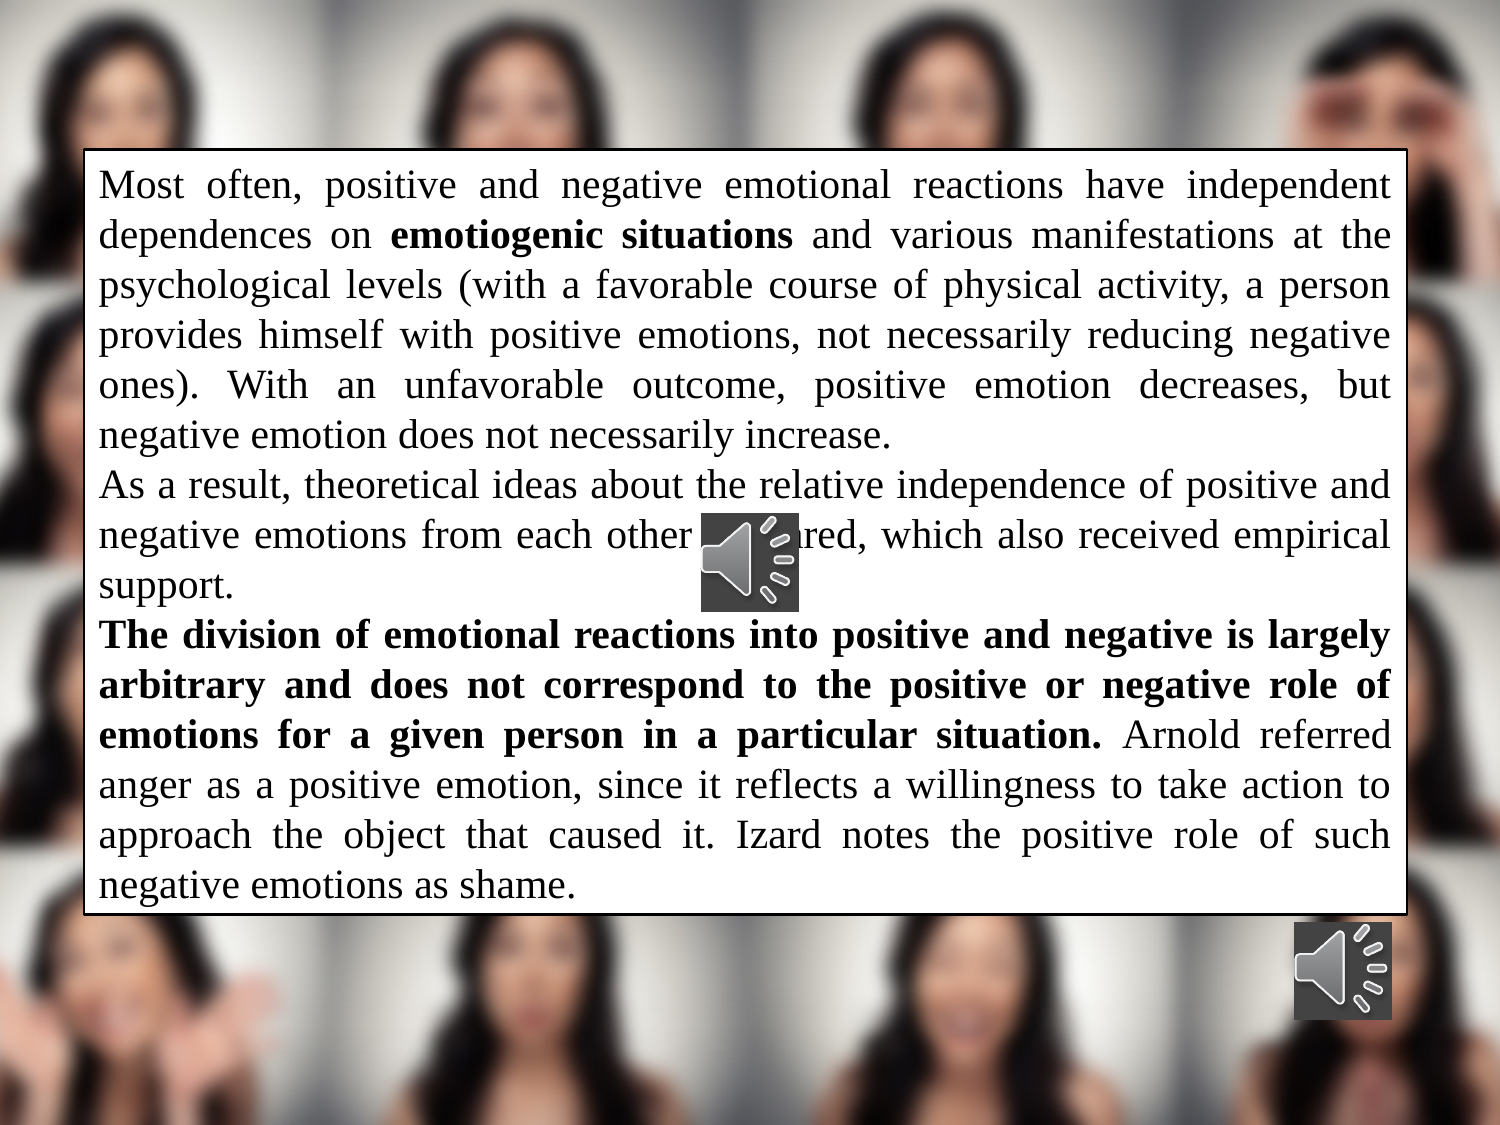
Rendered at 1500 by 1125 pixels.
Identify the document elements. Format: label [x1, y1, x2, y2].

list [0, 0, 1500, 1125]
picture [1293, 920, 1394, 1022]
picture [699, 512, 801, 613]
